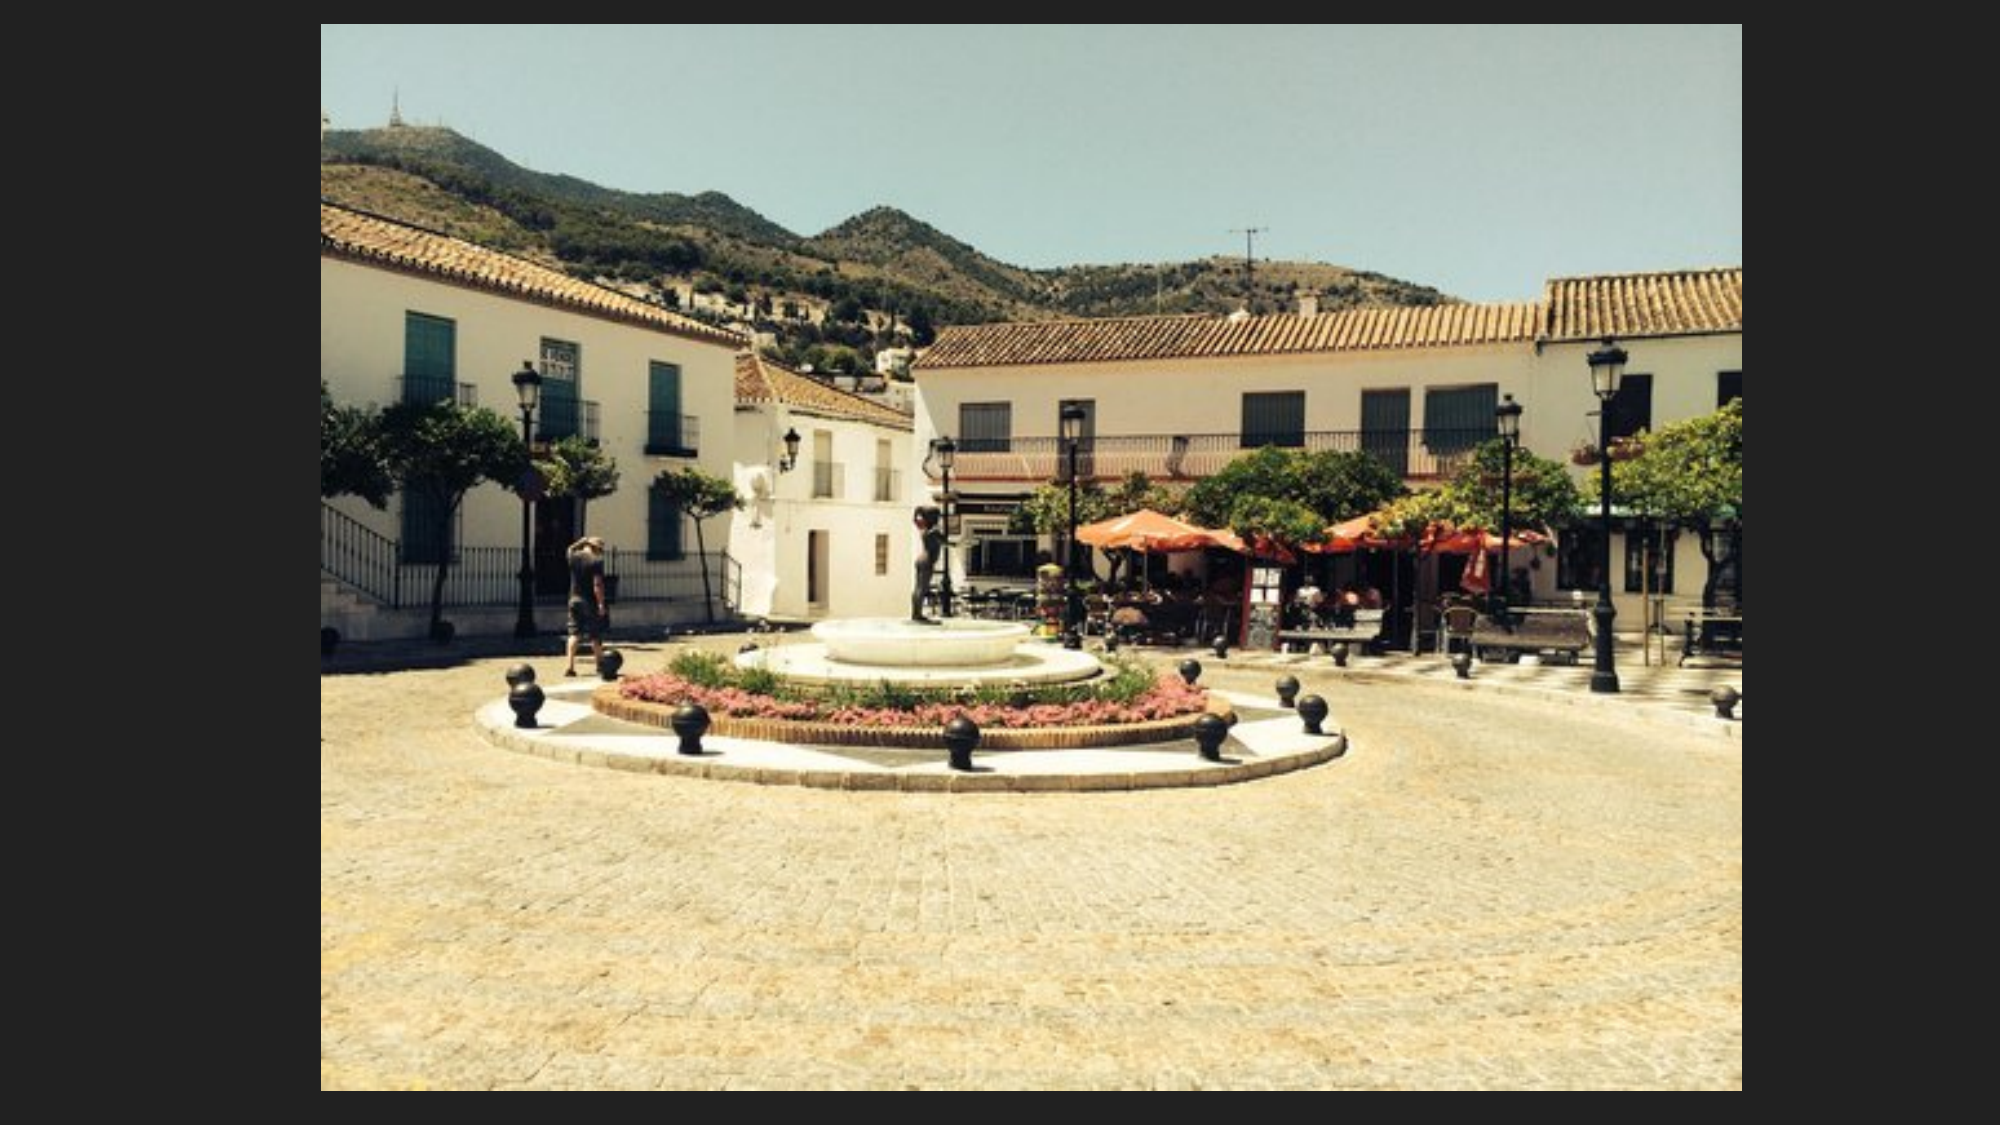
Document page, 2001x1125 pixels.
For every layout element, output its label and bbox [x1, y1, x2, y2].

picture [321, 23, 1742, 1091]
